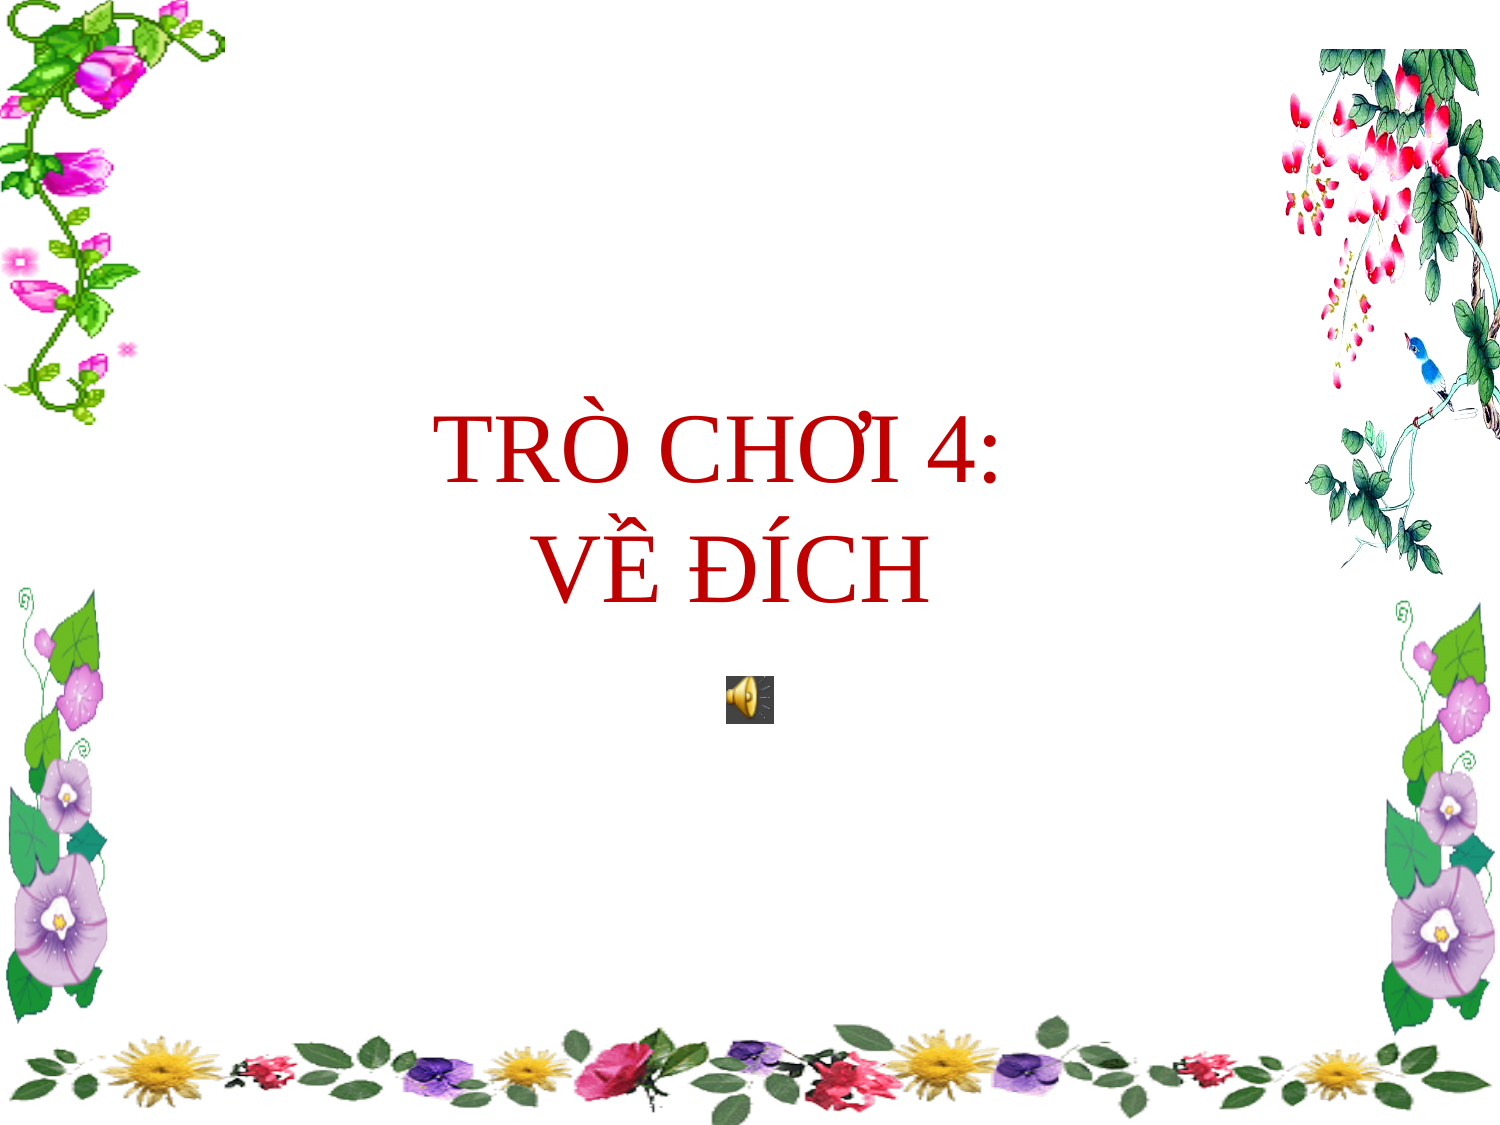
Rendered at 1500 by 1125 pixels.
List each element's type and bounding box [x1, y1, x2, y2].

text_box [0, 0, 1500, 1125]
picture [724, 674, 776, 726]
